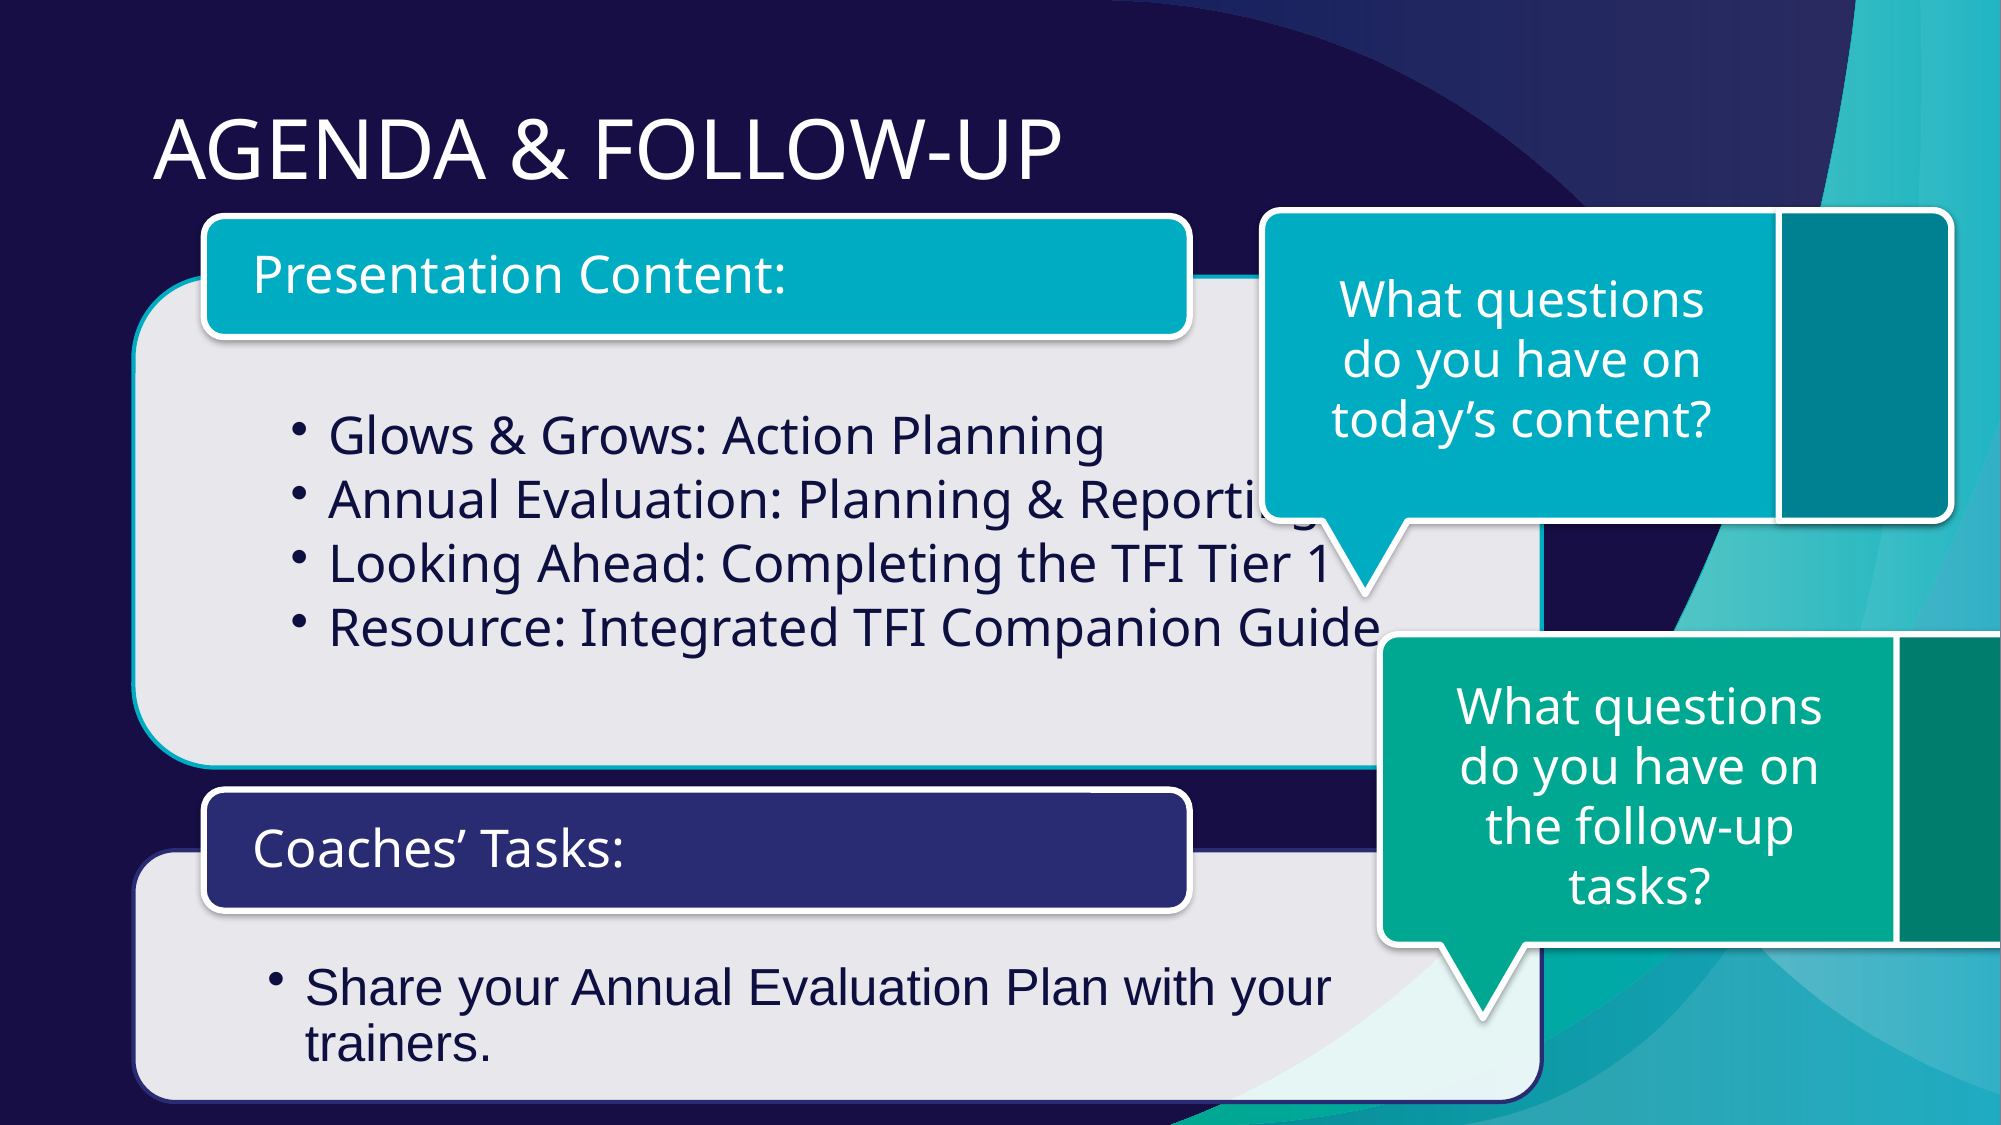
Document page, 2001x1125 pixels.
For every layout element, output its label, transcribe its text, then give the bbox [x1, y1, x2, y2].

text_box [133, 211, 1543, 1107]
title AGENDA & FOLLOW-UP [133, 76, 1672, 211]
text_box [1379, 633, 2000, 1019]
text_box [1261, 209, 1952, 595]
